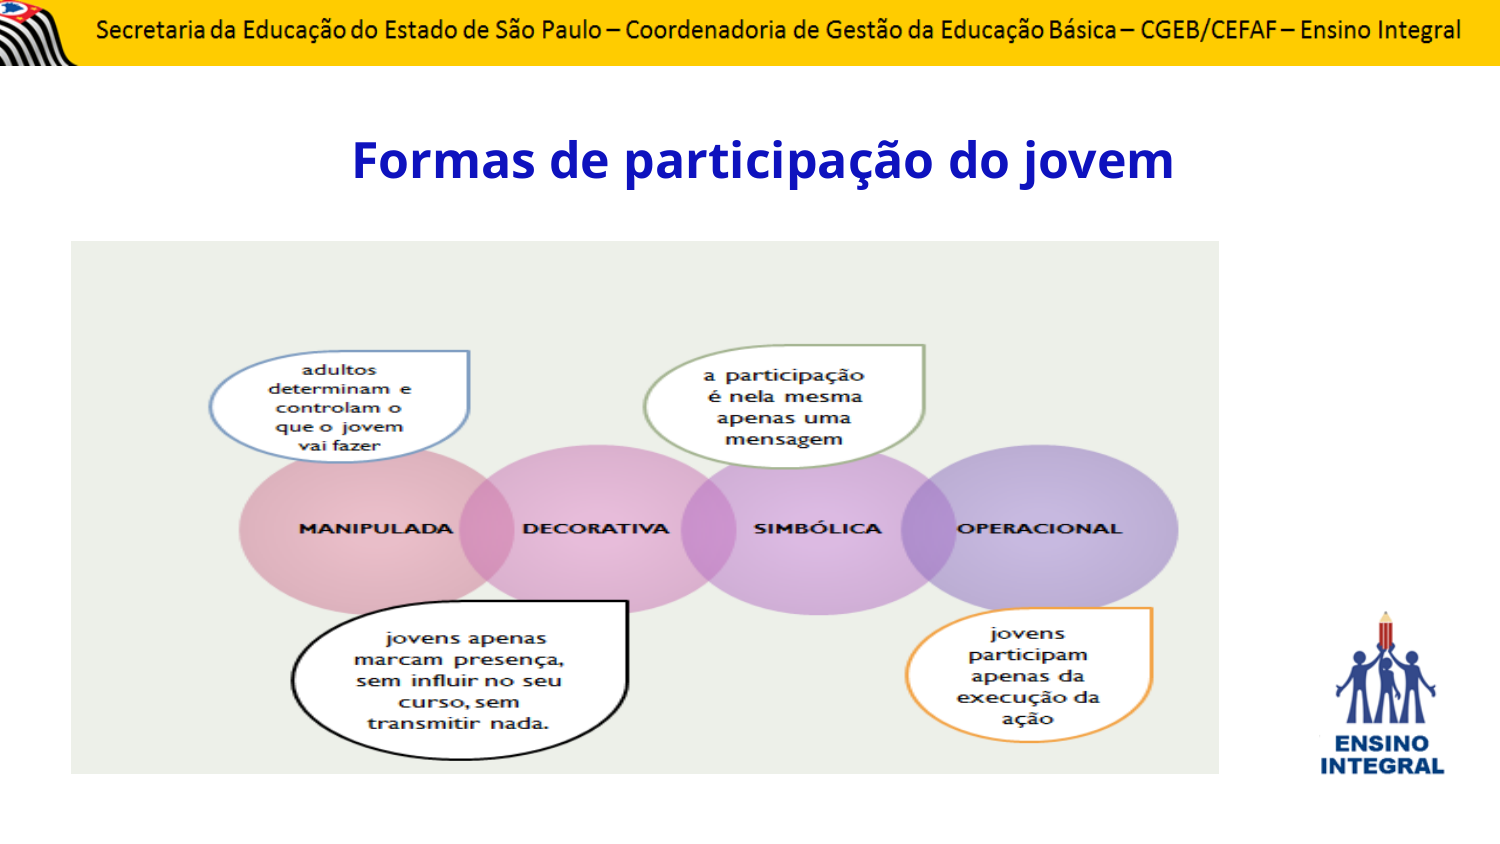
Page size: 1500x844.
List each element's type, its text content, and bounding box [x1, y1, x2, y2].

text_box [32, 131, 1417, 795]
picture [0, 0, 1500, 66]
picture [1319, 609, 1451, 783]
picture [71, 241, 1219, 774]
text_box Formas de participação do jovem [71, 113, 1457, 218]
